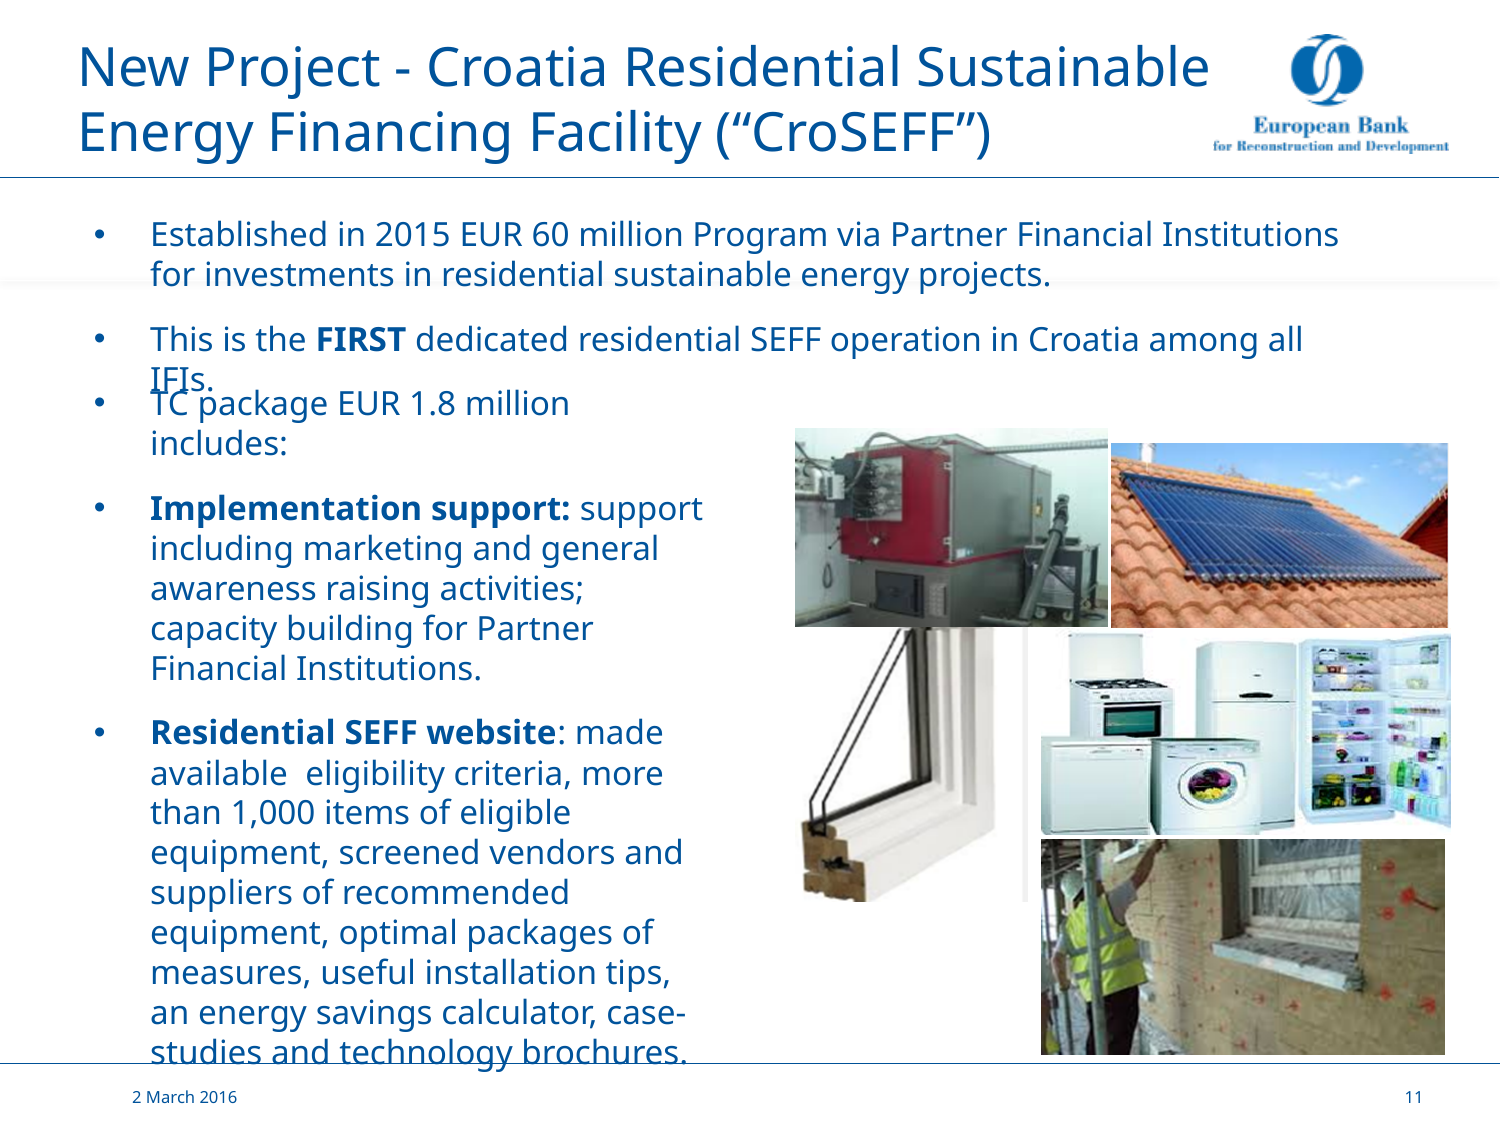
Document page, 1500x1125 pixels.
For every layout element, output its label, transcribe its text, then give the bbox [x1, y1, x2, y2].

picture [1294, 34, 1449, 154]
text_box New Project - Croatia Residential Sustainable Energy Financing Facility (“CroSEFF”) [62, 24, 1294, 170]
picture [795, 428, 1451, 902]
picture [1041, 838, 1445, 1055]
text_box 11 [1389, 1079, 1445, 1114]
text_box TC package EUR 1.8 million includes: Implementation support: support including marketing and general awareness raising activities; capacity building for Partner Financial Institutions. Residential SEFF website: made available eligibility criteria, more than 1,000 items of eligible equipment, screened vendors and suppliers of recommended equipment, optimal packages of measures, useful installation tips, an energy savings calculator, case-studies and technology brochures. [79, 374, 731, 1038]
text_box Established in 2015 EUR 60 million Program via Partner Financial Institutions for investments in residential sustainable energy projects. This is the FIRST dedicated residential SEFF operation in Croatia among all IFIs. [79, 206, 1382, 1050]
text_box 2 March 2016 [117, 1079, 253, 1115]
